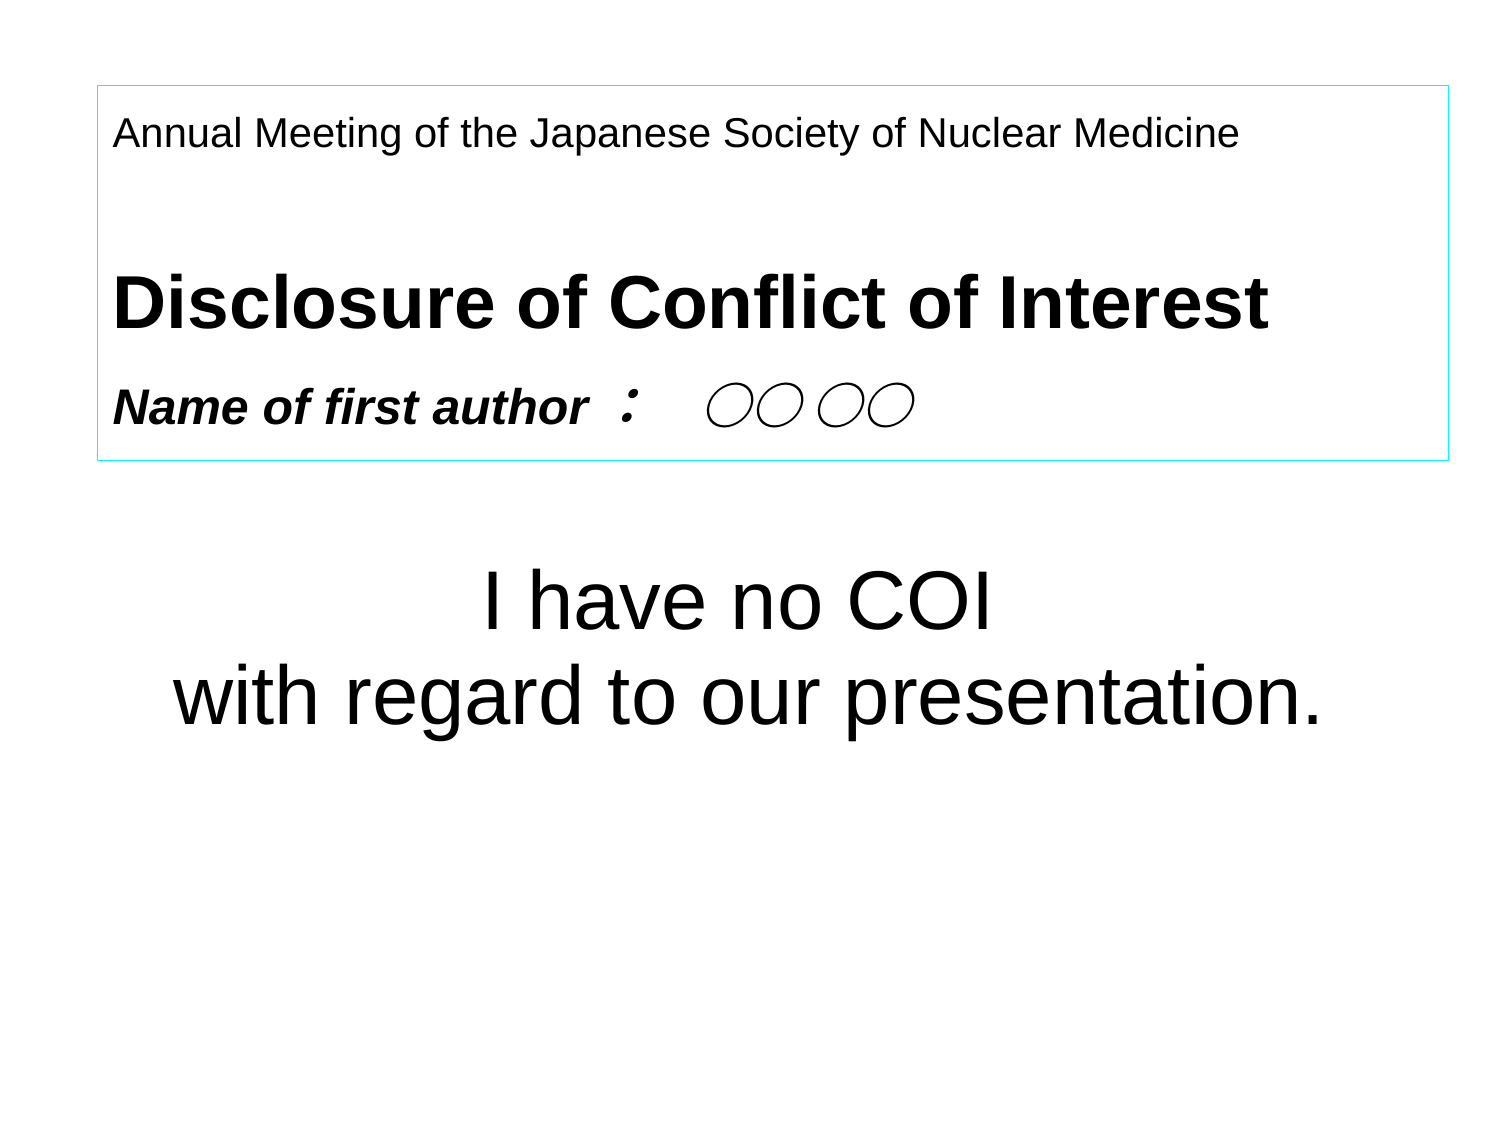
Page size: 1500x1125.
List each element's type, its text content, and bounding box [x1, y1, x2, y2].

title Annual Meeting of the Japanese Society of Nuclear Medicine Disclosure of Conflict of Interest Name of first author： ○○ ○○ [97, 85, 1449, 461]
list I have no COI with regard to our presentation. [122, 557, 1378, 942]
